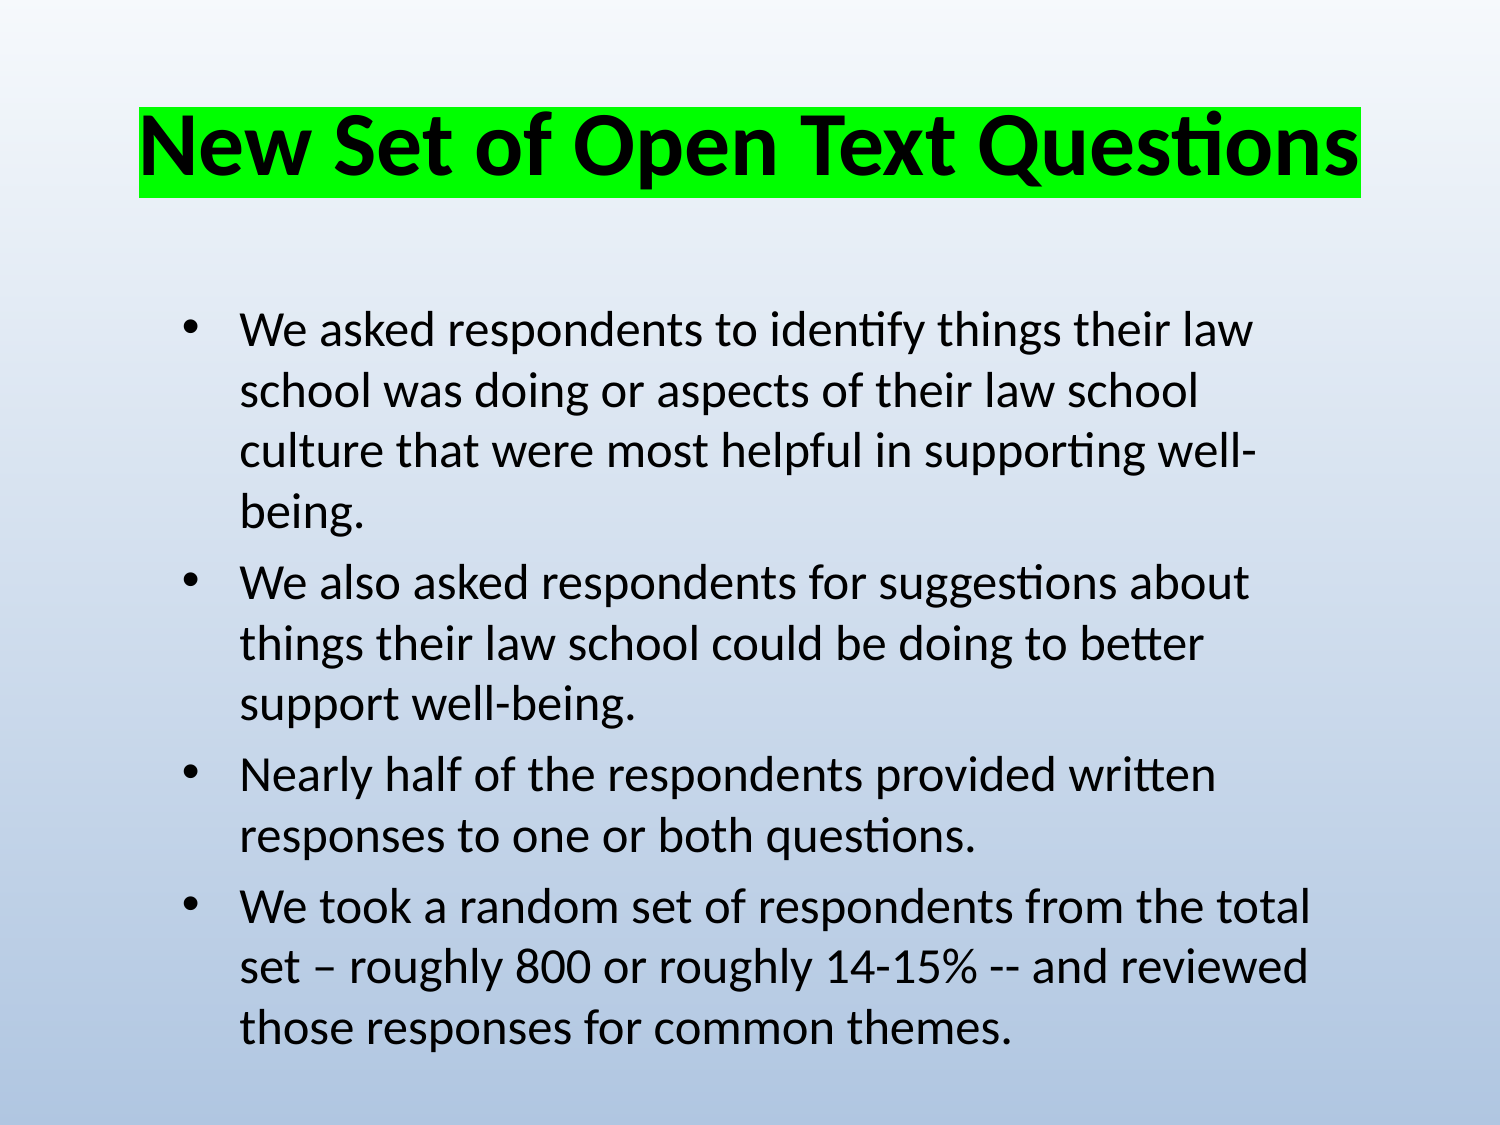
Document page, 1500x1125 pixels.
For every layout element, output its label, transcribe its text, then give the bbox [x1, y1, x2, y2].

title New Set of Open Text Questions [75, 45, 1425, 233]
list We asked respondents to identify things their law school was doing or aspects of their law school culture that were most helpful in supporting well-being. We also asked respondents for suggestions about things their law school could be doing to better support well-being. Nearly half of the respondents provided written responses to one or both questions. We took a random set of respondents from the total set – roughly 800 or roughly 14-15% -- and reviewed those responses for common themes. [166, 288, 1355, 1067]
